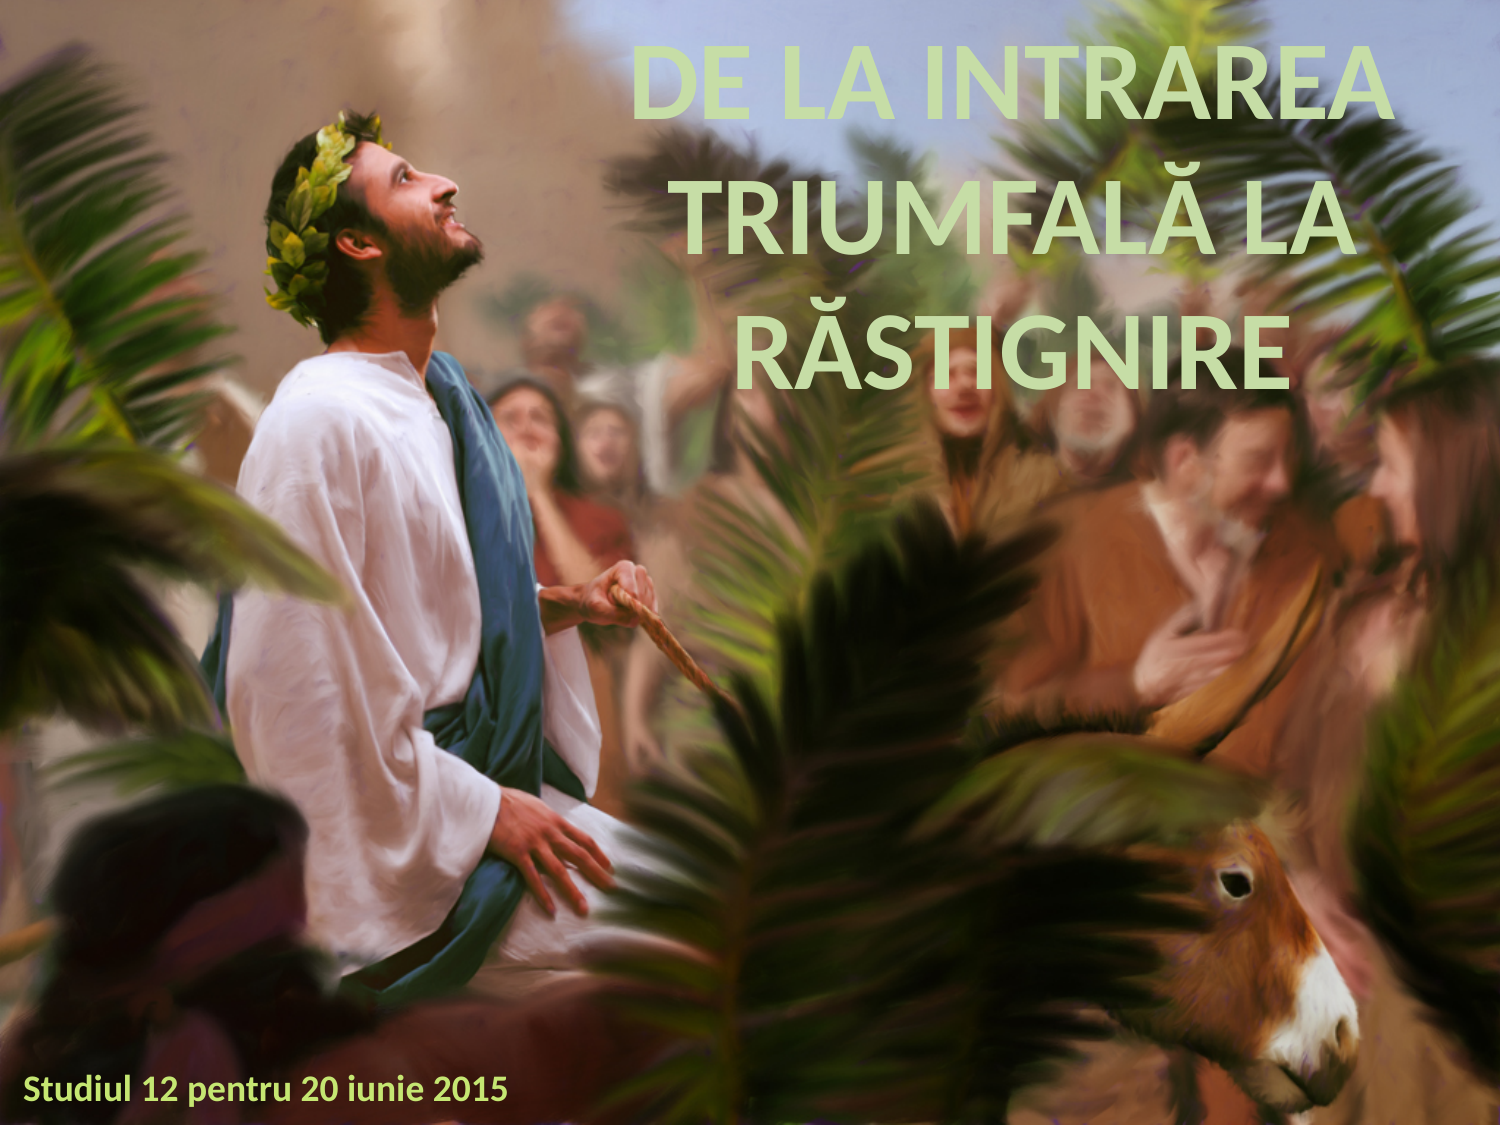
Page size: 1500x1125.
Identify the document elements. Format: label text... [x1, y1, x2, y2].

text_box DE LA INTRAREA TRIUMFALĂ LA RĂSTIGNIRE [525, 0, 1500, 420]
picture [0, 0, 1500, 1125]
text_box Studiul 12 pentru 20 iunie 2015 [8, 1057, 525, 1117]
